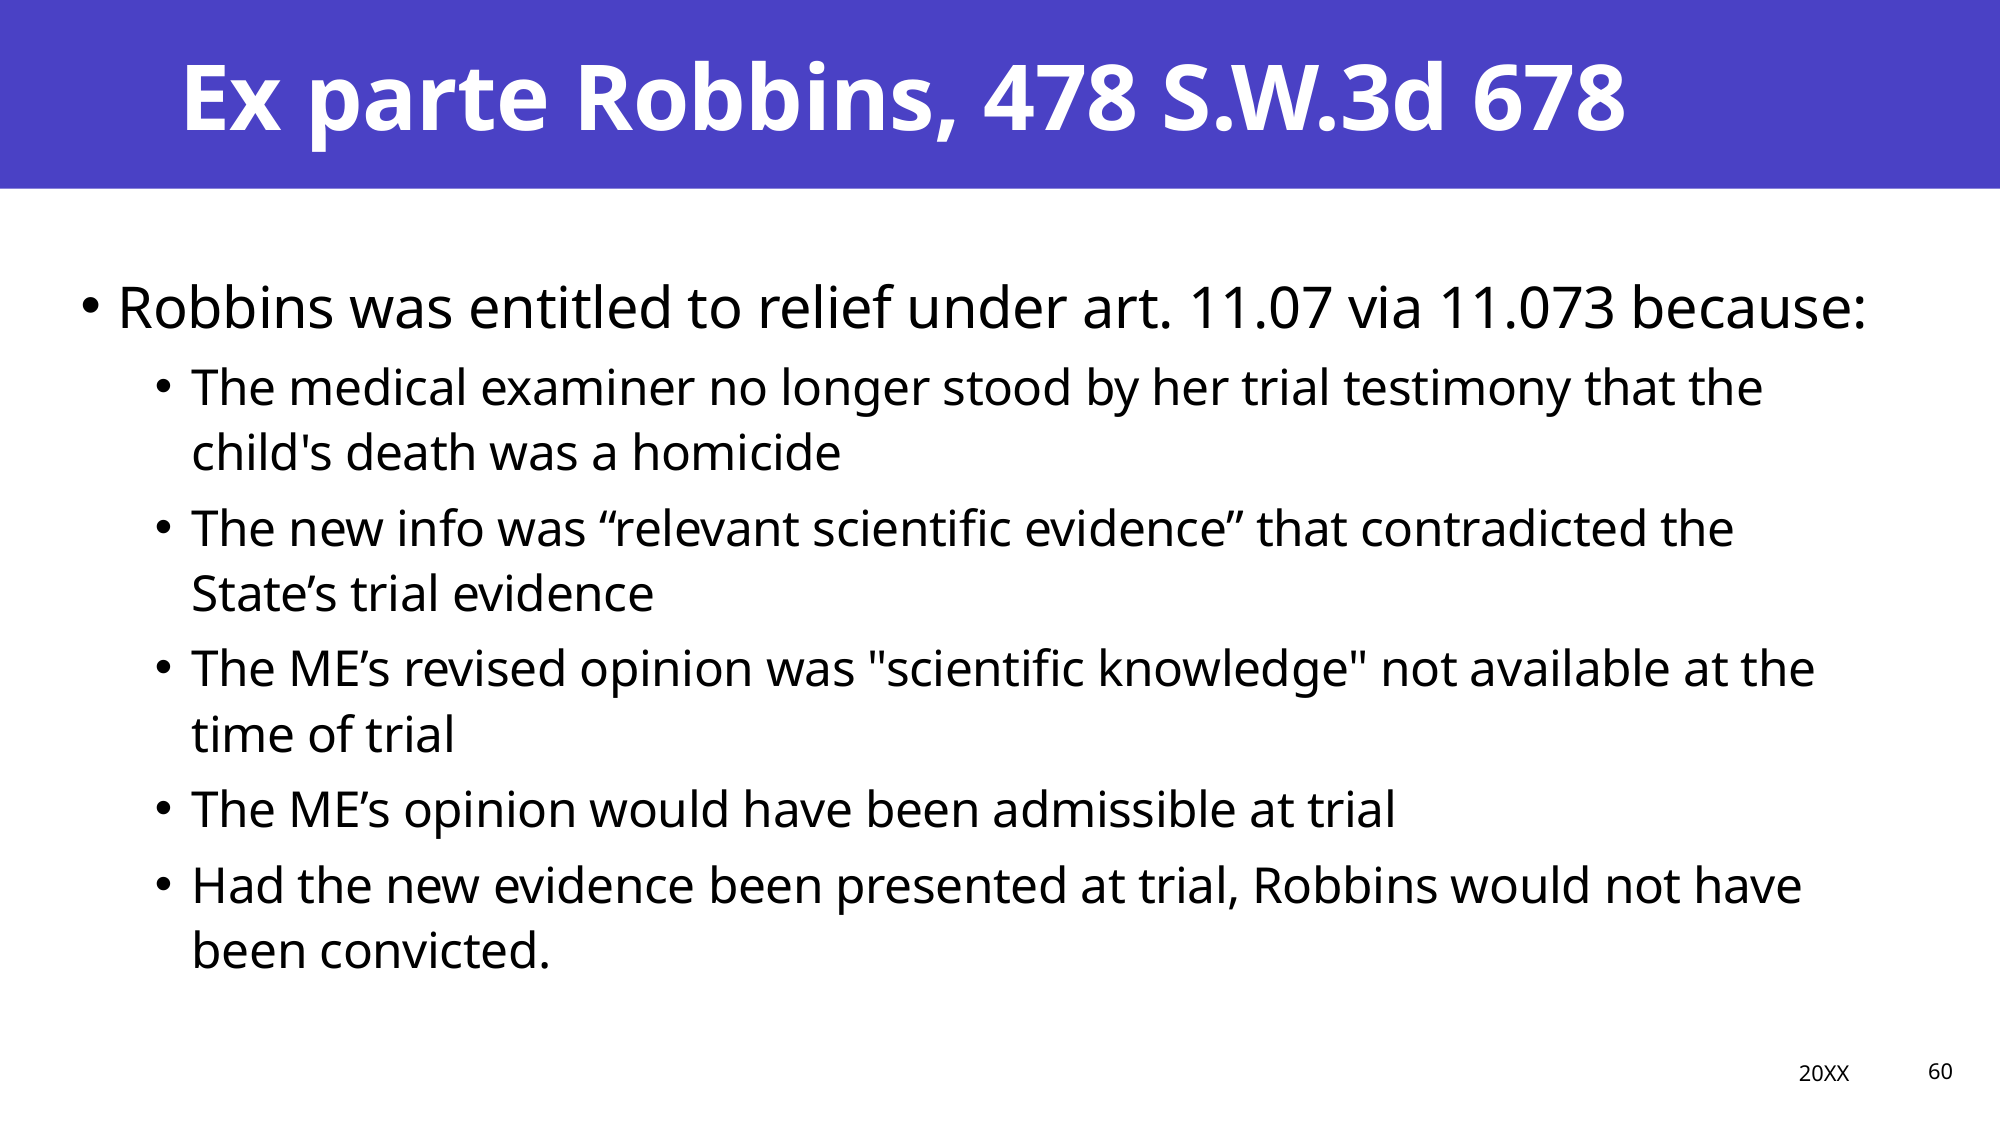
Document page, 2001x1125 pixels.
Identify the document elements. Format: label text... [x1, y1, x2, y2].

slide_number 60 [1864, 1042, 1968, 1103]
slide_number 20XX [1150, 1042, 1864, 1103]
title Ex parte Robbins, 478 S.W.3d 678 [164, 31, 1809, 157]
list Robbins was entitled to relief under art. 11.07 via 11.073 because: The medical examiner no longer stood by her trial testimony that the child's death was a homicide The new info was “relevant scientific evidence” that contradicted the State’s trial evidence The ME’s revised opinion was "scientific knowledge" not available at the time of trial The ME’s opinion would have been admissible at trial Had the new evidence been presented at trial, Robbins would not have been convicted. [65, 256, 1894, 1008]
